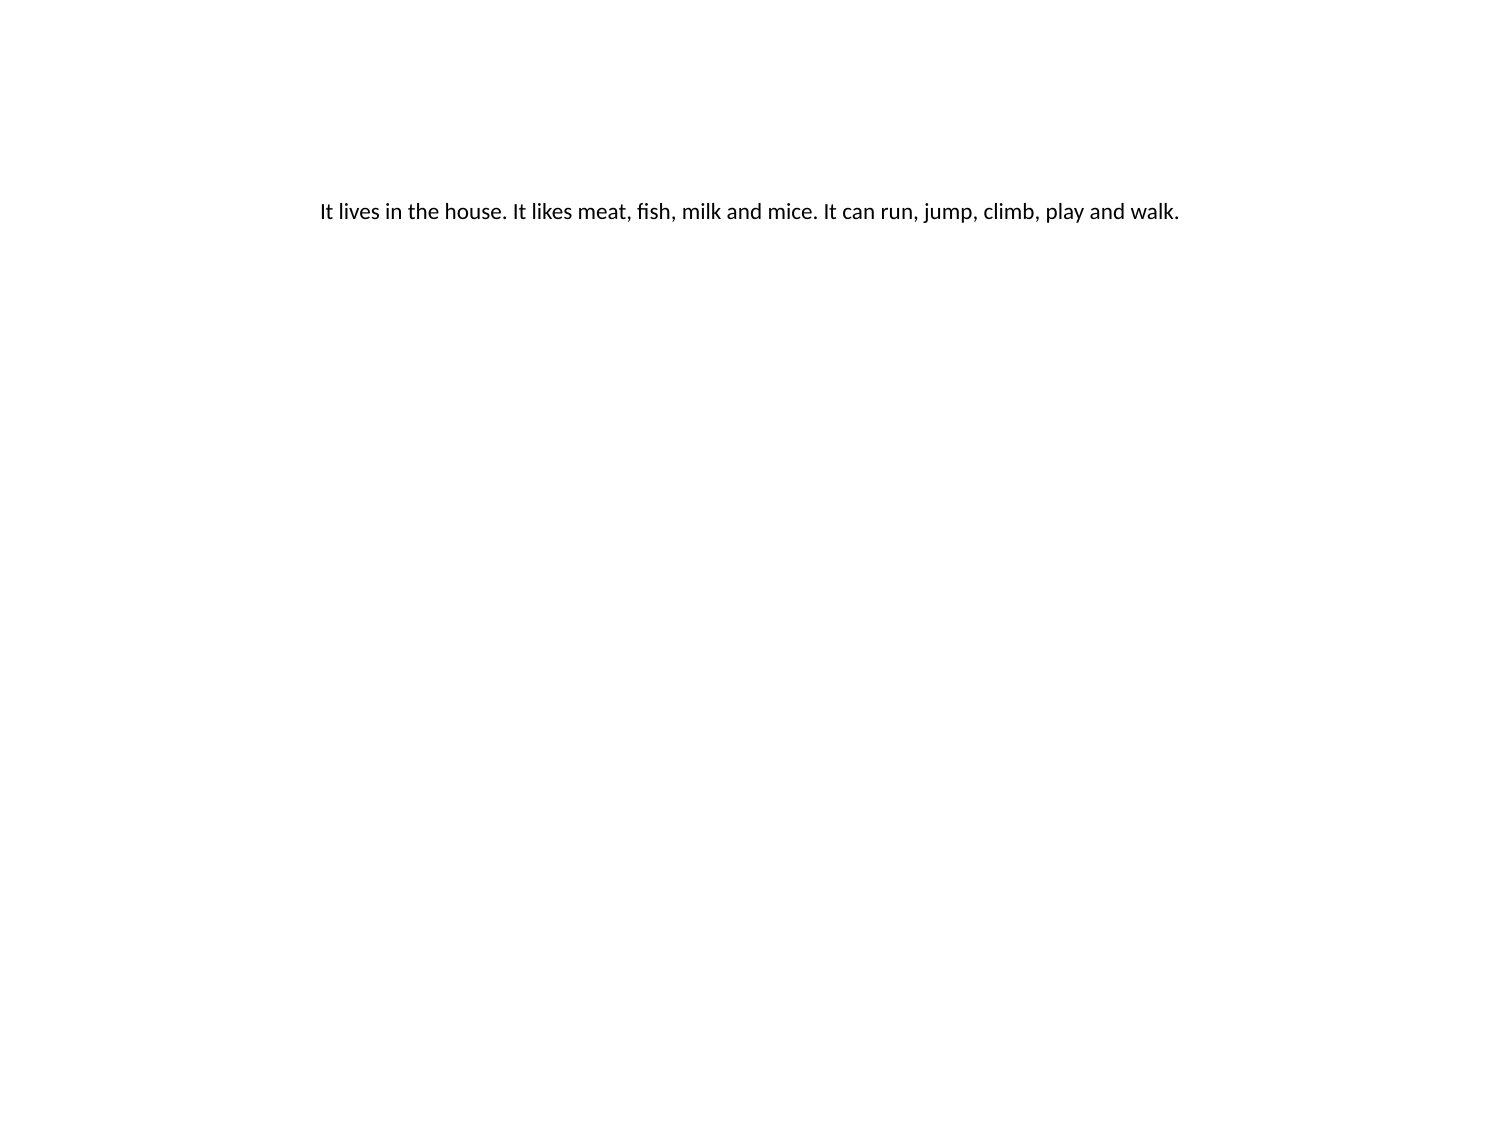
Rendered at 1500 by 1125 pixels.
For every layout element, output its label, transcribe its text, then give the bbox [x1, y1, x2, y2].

title It lives in the house. It likes meat, fish, milk and mice. It can run, jump, climb, play and walk. [75, 45, 1425, 233]
